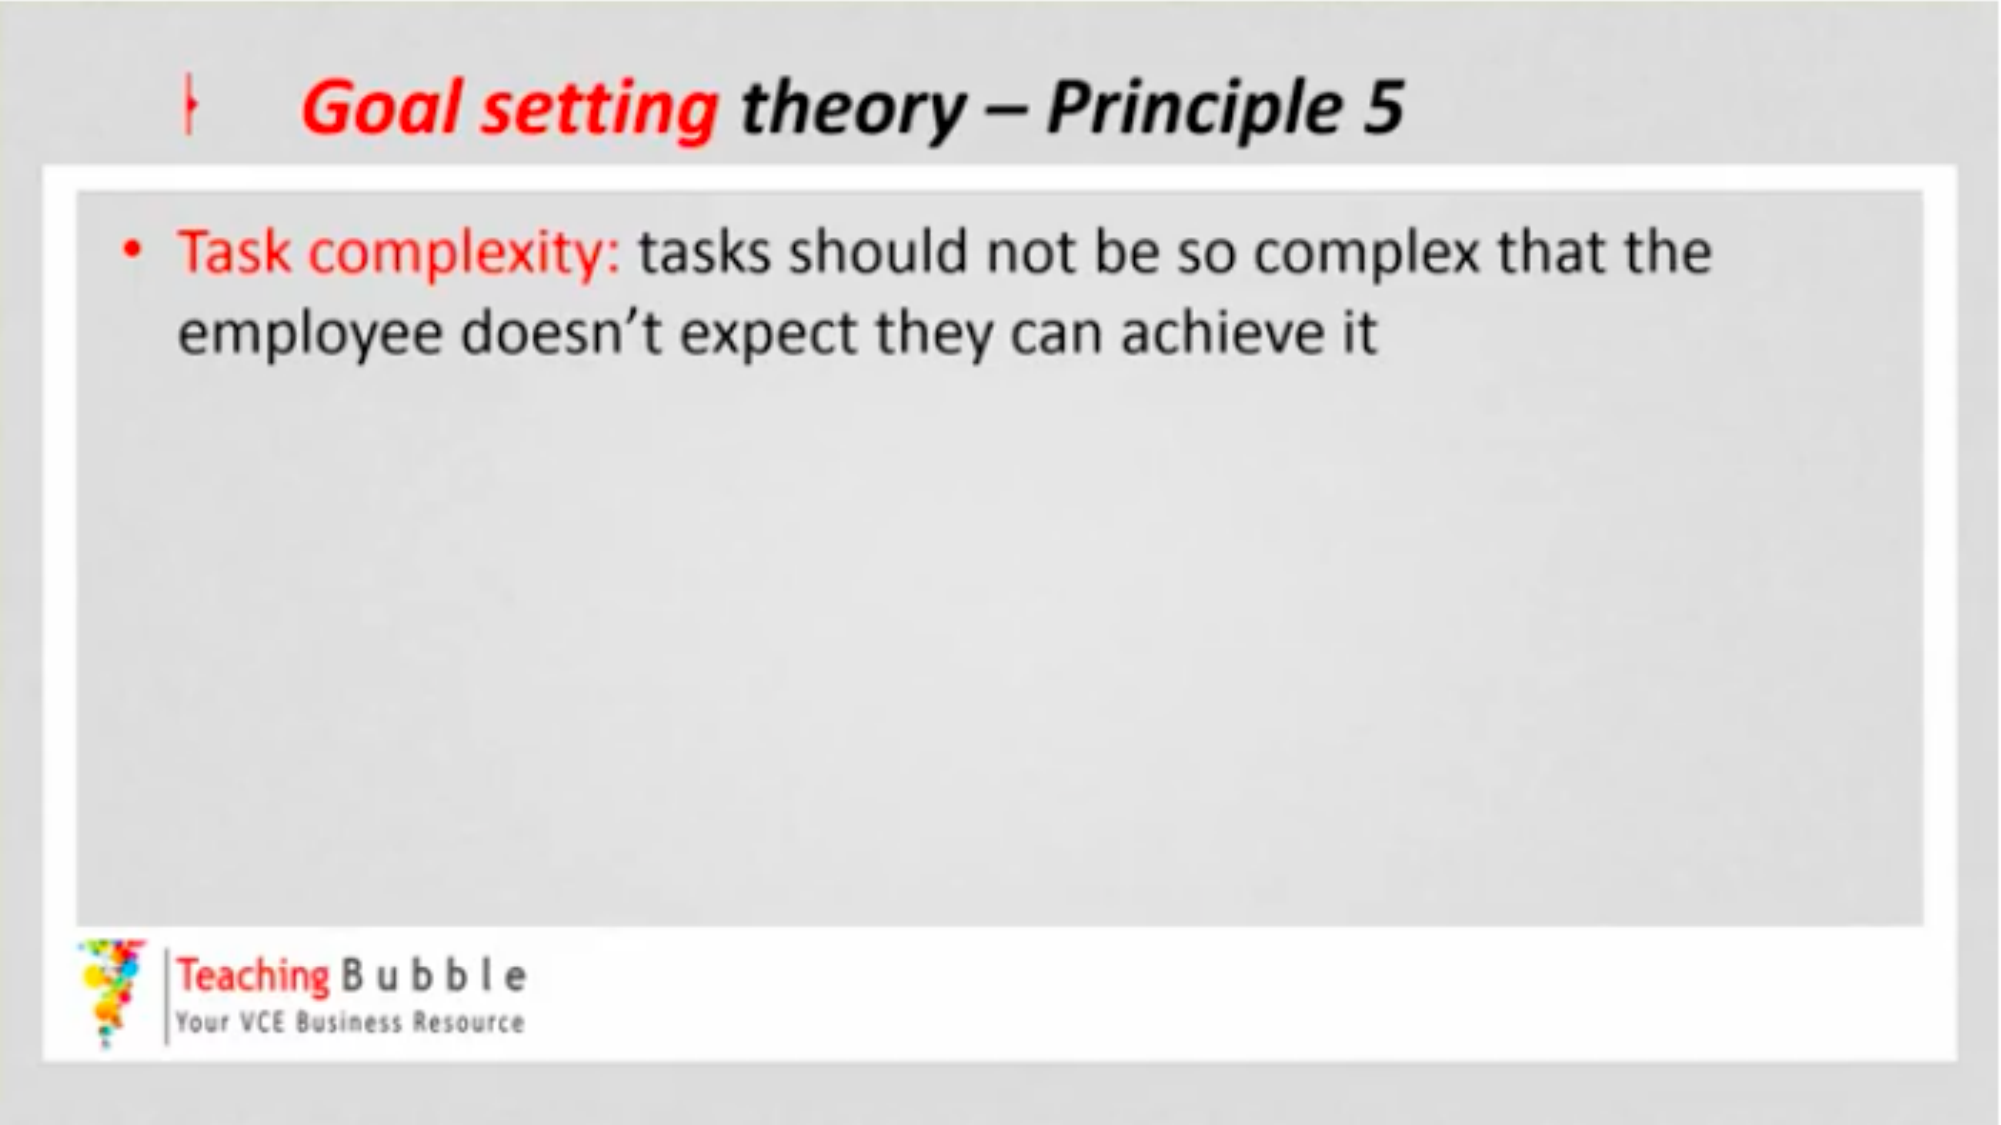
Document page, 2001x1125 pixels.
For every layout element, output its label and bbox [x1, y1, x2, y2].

list [0, 0, 2000, 1125]
